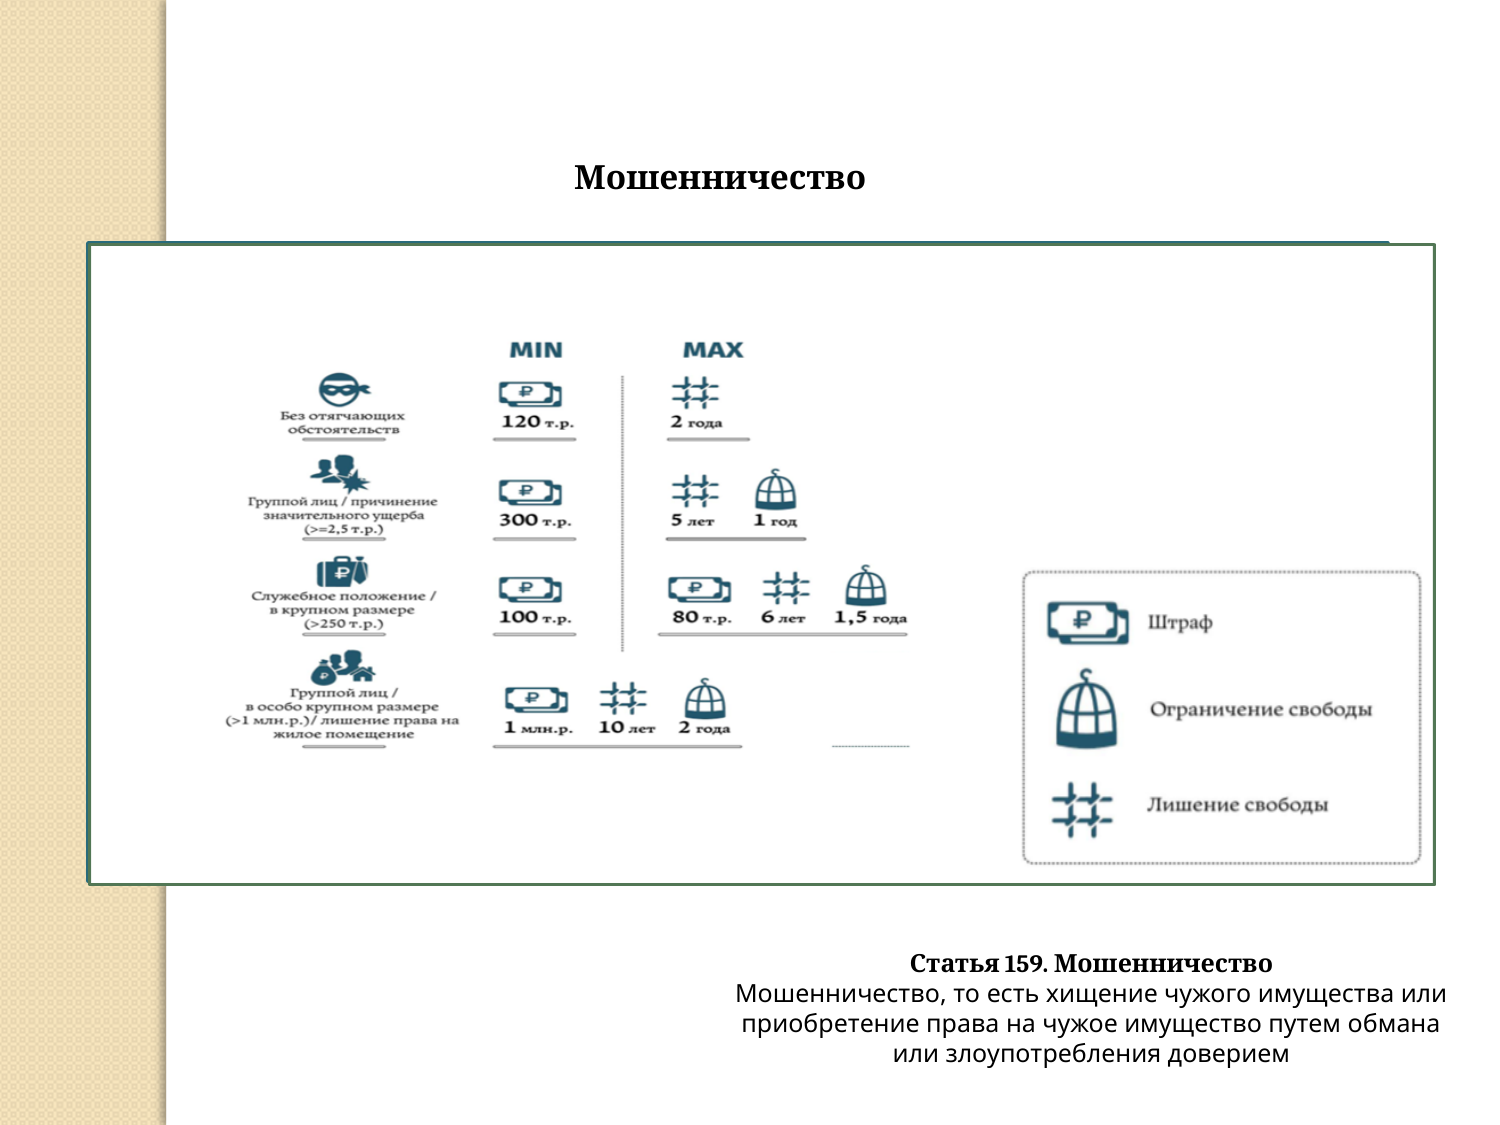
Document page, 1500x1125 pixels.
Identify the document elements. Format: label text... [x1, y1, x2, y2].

picture [88, 243, 1436, 886]
text_box Статья 159. Мошенничество Мошенничество, то есть хищение чужого имущества или приобретение права на чужое имущество путем обмана или злоупотребления доверием [713, 940, 1470, 1075]
text_box Мошенничество [501, 148, 939, 204]
